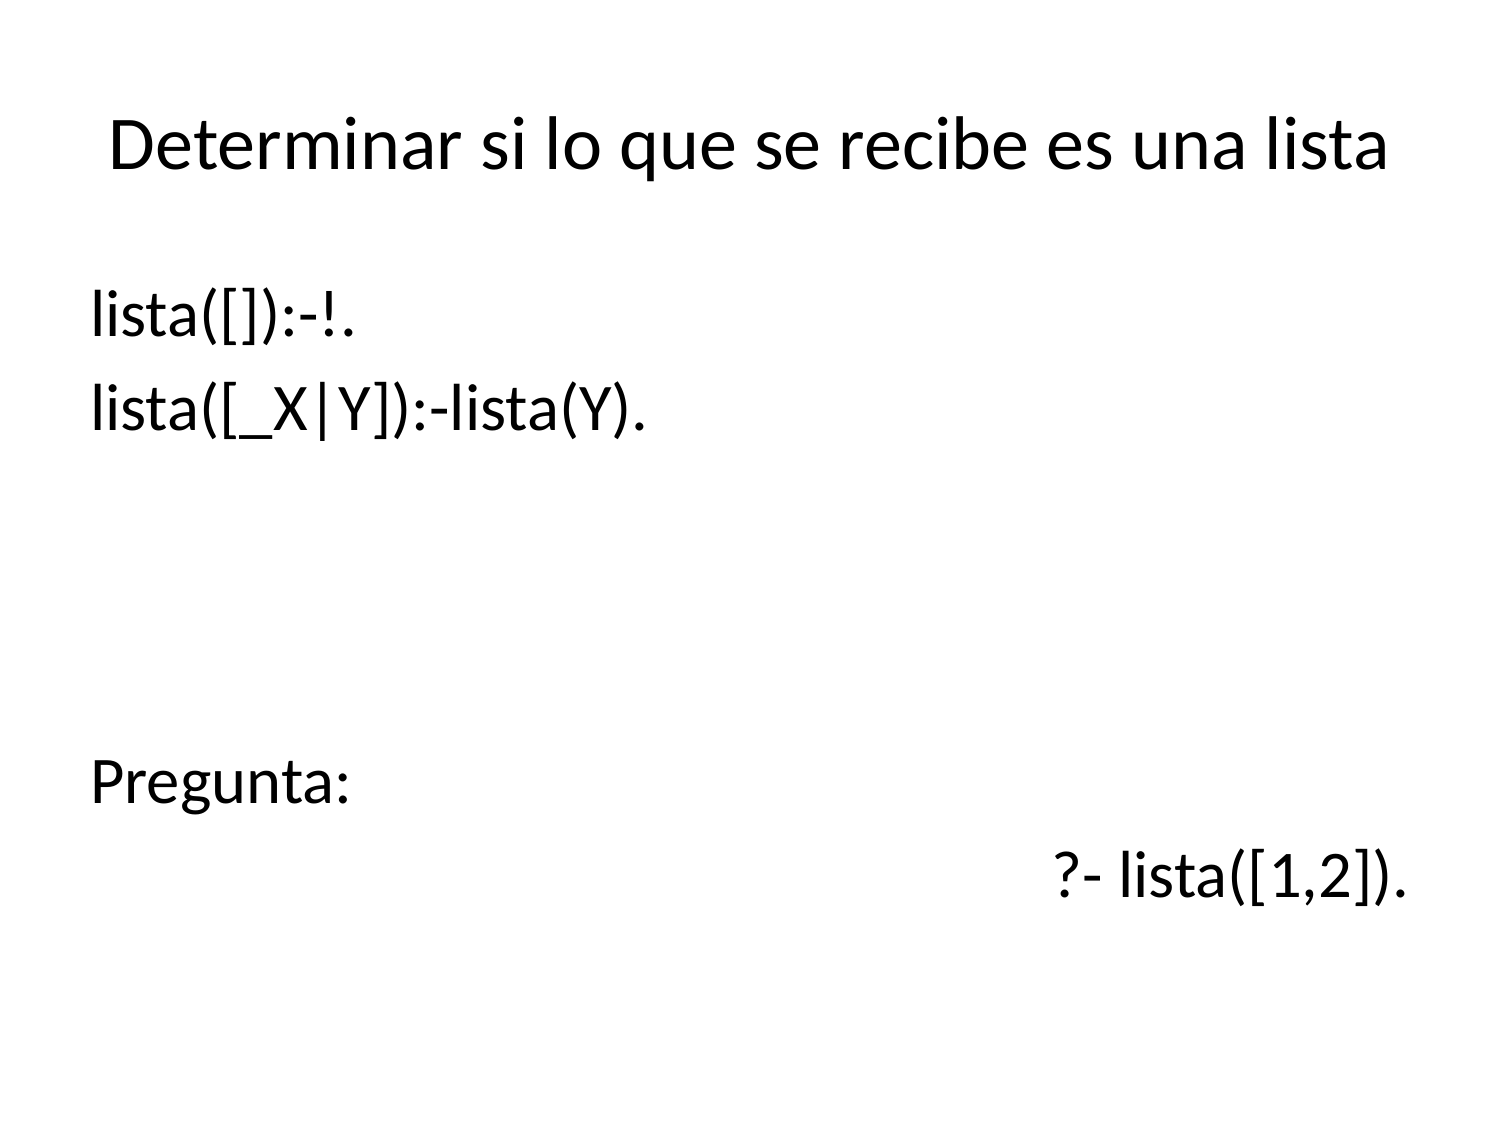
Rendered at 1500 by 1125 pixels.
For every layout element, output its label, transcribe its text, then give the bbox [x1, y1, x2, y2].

title Determinar si lo que se recibe es una lista [75, 45, 1425, 233]
list lista([]):-!. lista([_X|Y]):-lista(Y). Pregunta: ?- lista([1,2]). [75, 262, 1425, 1005]
